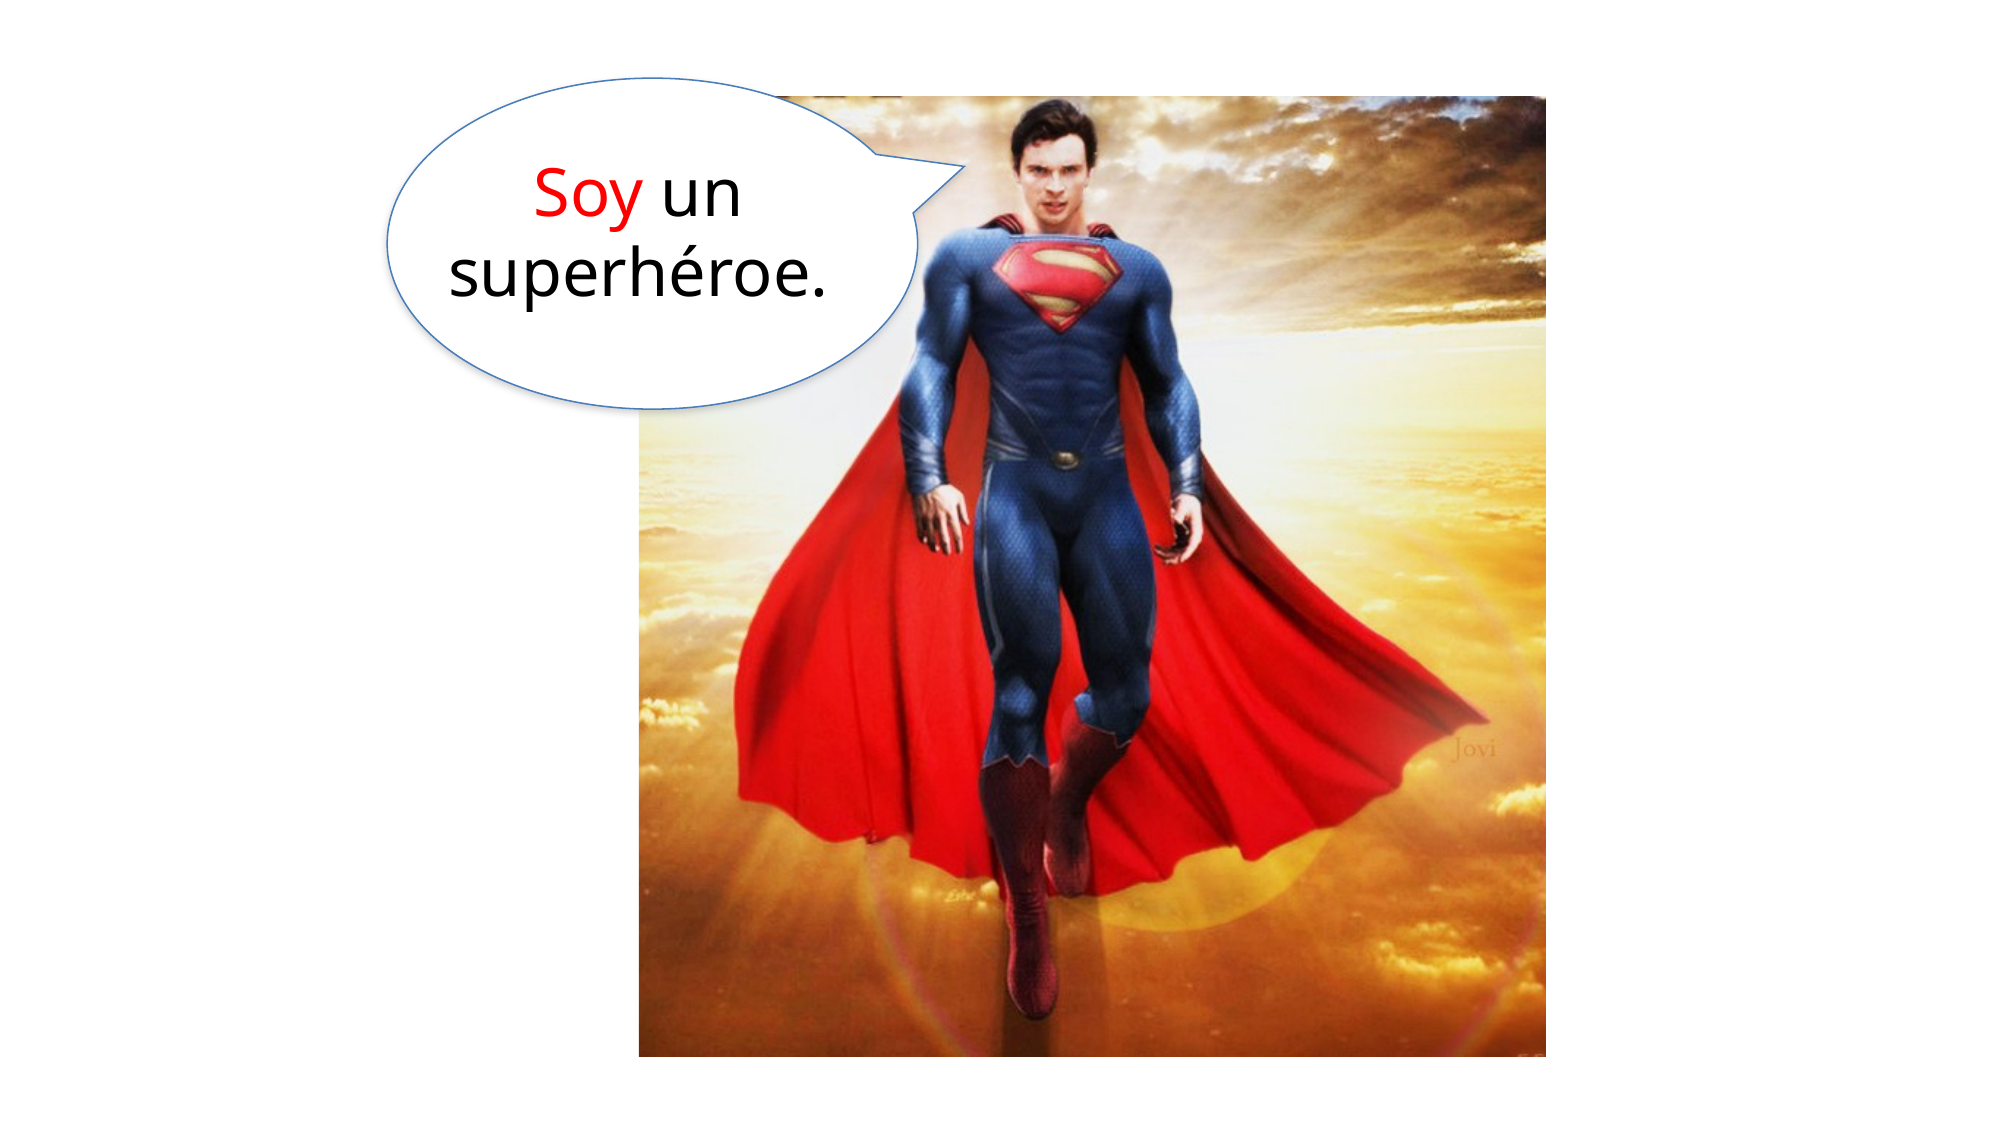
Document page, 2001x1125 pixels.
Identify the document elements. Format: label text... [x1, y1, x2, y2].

text_box Soy un superhéroe. [428, 142, 638, 318]
text_box [387, 155, 638, 409]
text_box [443, 78, 773, 142]
picture [638, 96, 1546, 1058]
